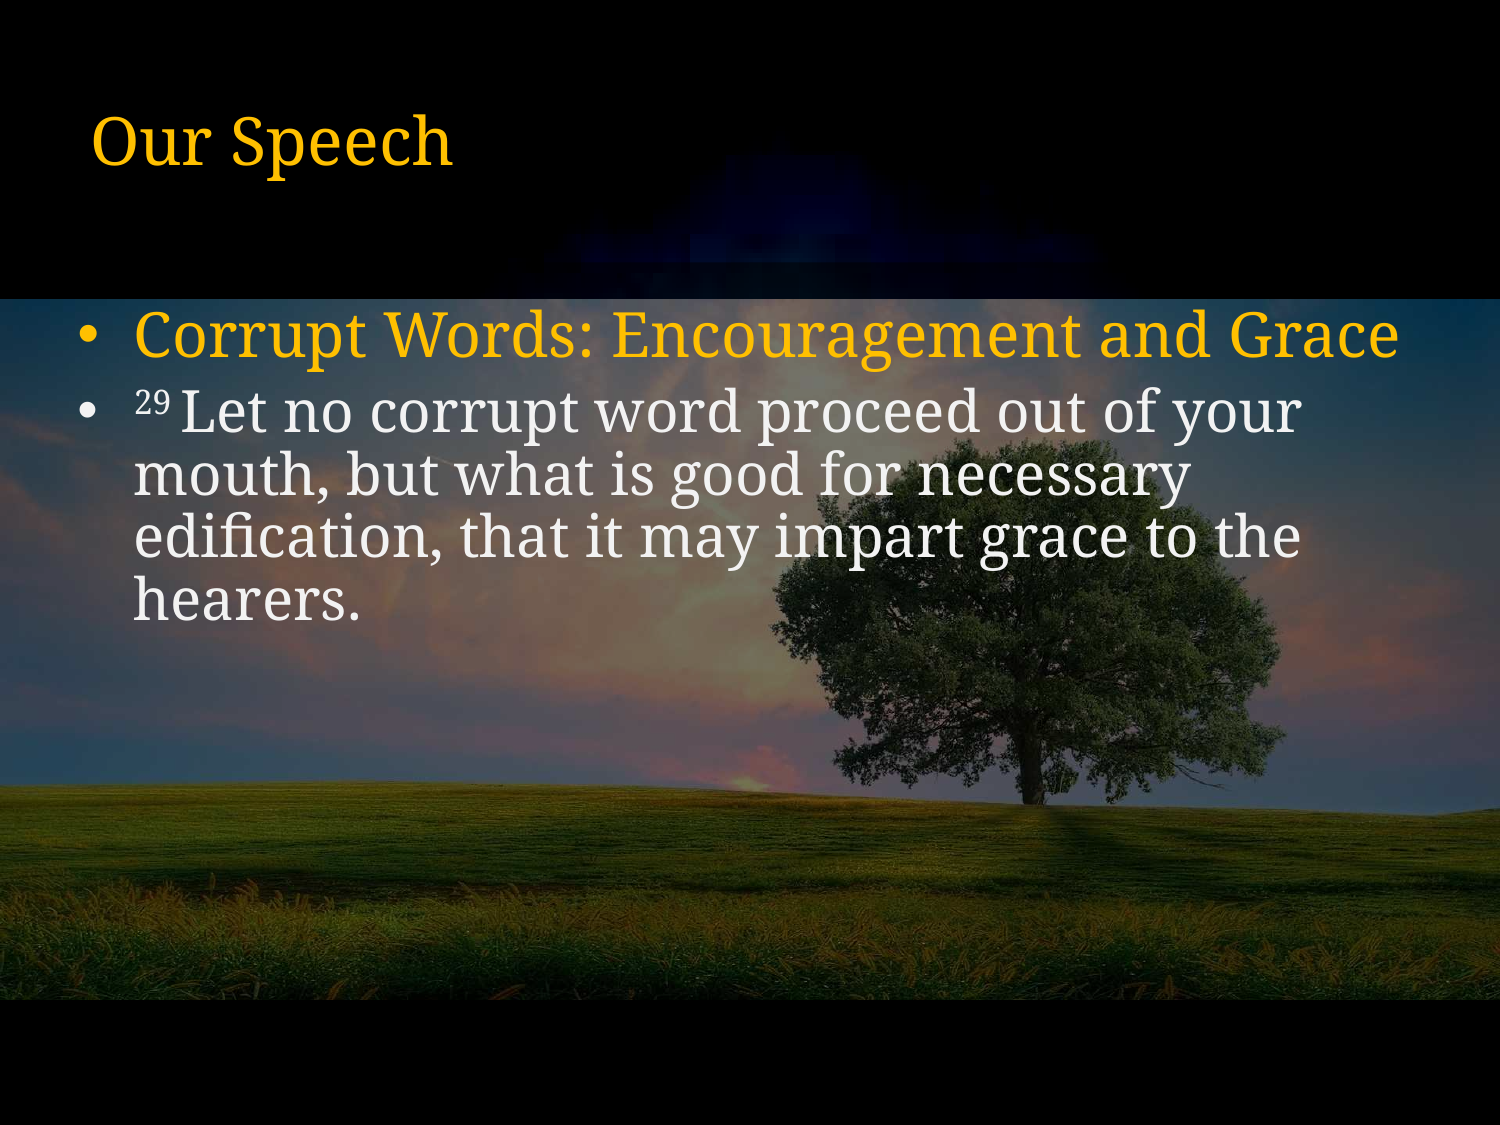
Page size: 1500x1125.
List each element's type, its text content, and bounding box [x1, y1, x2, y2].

picture [0, 299, 1500, 1000]
title Our Speech [75, 45, 925, 233]
list Corrupt Words: Encouragement and Grace 29 Let no corrupt word proceed out of your mouth, but what is good for necessary edification, that it may impart grace to the hearers. [62, 299, 1450, 975]
